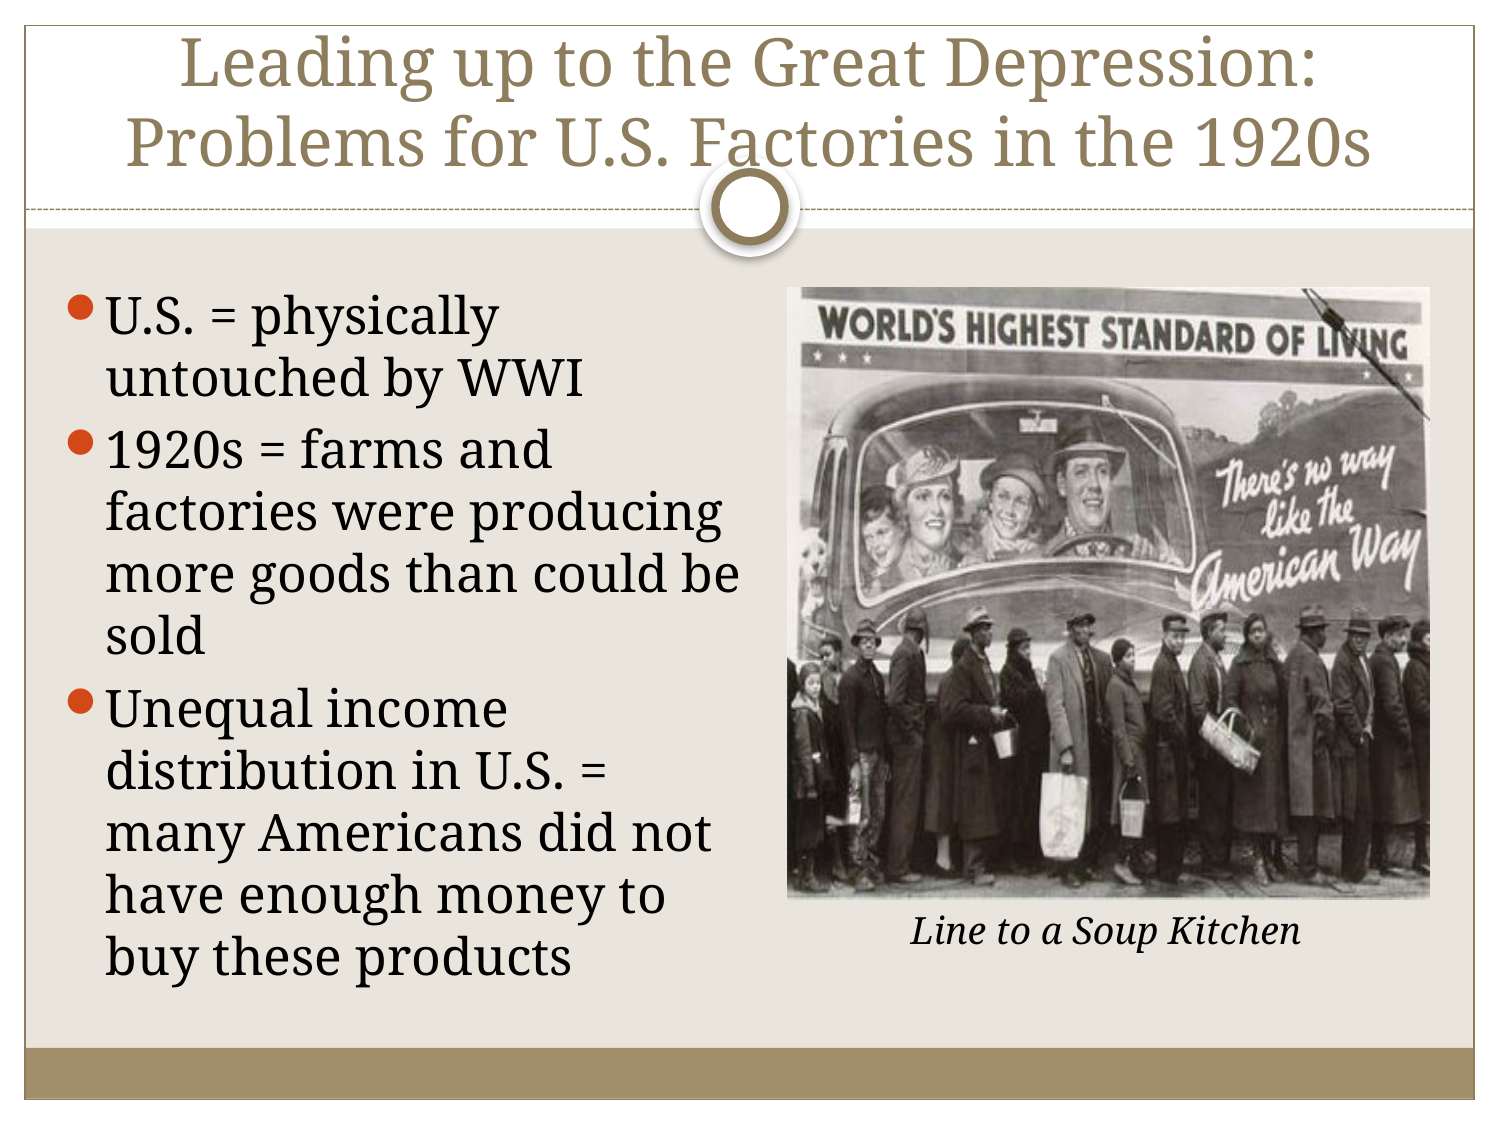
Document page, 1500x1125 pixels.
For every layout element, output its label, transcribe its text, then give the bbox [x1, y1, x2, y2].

picture [787, 287, 1430, 901]
list U.S. = physically untouched by WWI 1920s = farms and factories were producing more goods than could be sold Unequal income distribution in U.S. = many Americans did not have enough money to buy these products [49, 275, 763, 1001]
title Leading up to the Great Depression: Problems for U.S. Factories in the 1920s [49, 12, 1450, 188]
text_box Line to a Soup Kitchen [787, 911, 1425, 960]
